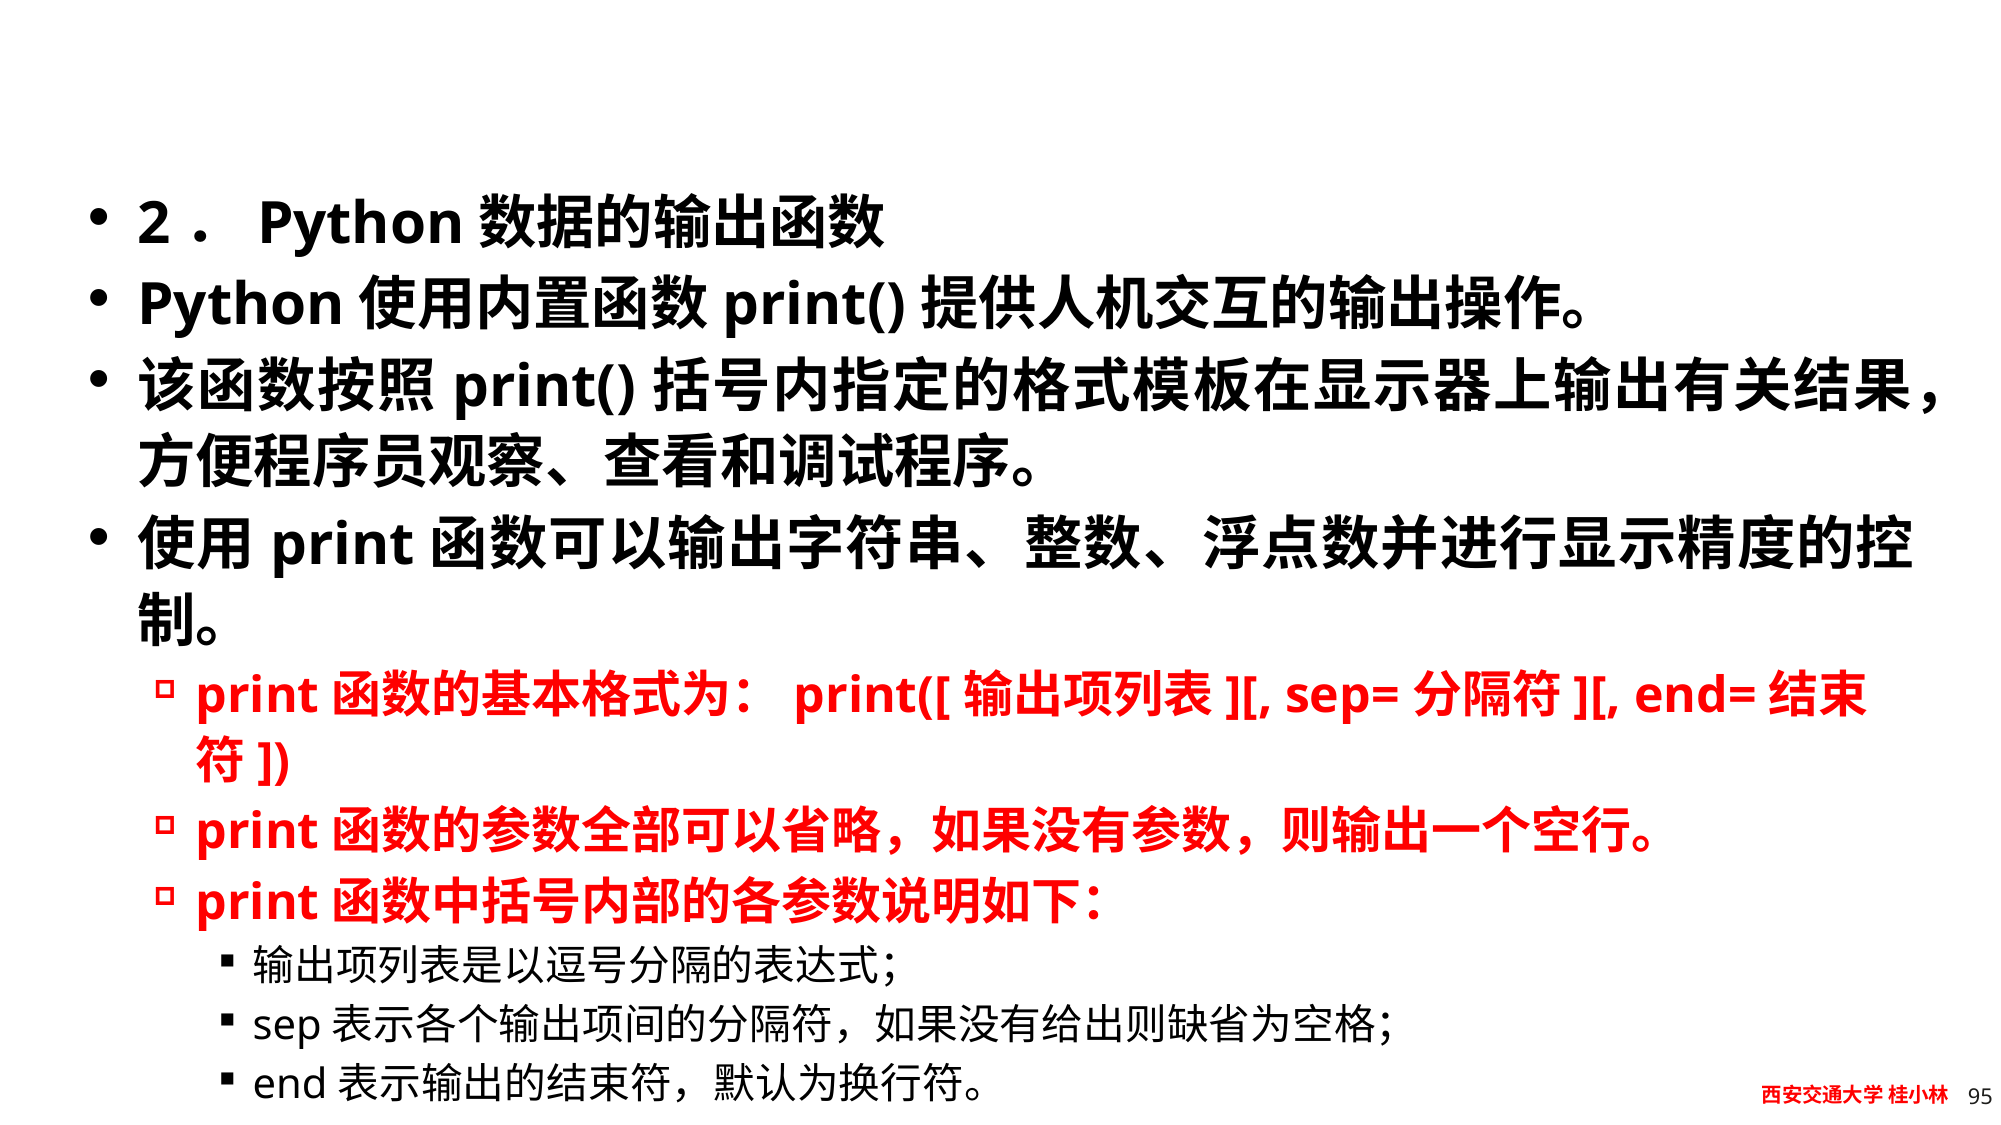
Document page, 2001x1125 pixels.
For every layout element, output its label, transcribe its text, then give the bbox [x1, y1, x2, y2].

list 2．Python数据的输出函数 Python使用内置函数print()提供人机交互的输出操作。 该函数按照print()括号内指定的格式模板在显示器上输出有关结果，方便程序员观察、查看和调试程序。 使用print函数可以输出字符串、整数、浮点数并进行显示精度的控制。 print函数的基本格式为：print([输出项列表][, sep=分隔符][, end=结束符]) print函数的参数全部可以省略，如果没有参数，则输出一个空行。 print函数中括号内部的各参数说明如下： 输出项列表是以逗号分隔的表达式； sep表示各个输出项间的分隔符，如果没有给出则缺省为空格； end表示输出的结束符，默认为换行符。 [74, 171, 1928, 973]
